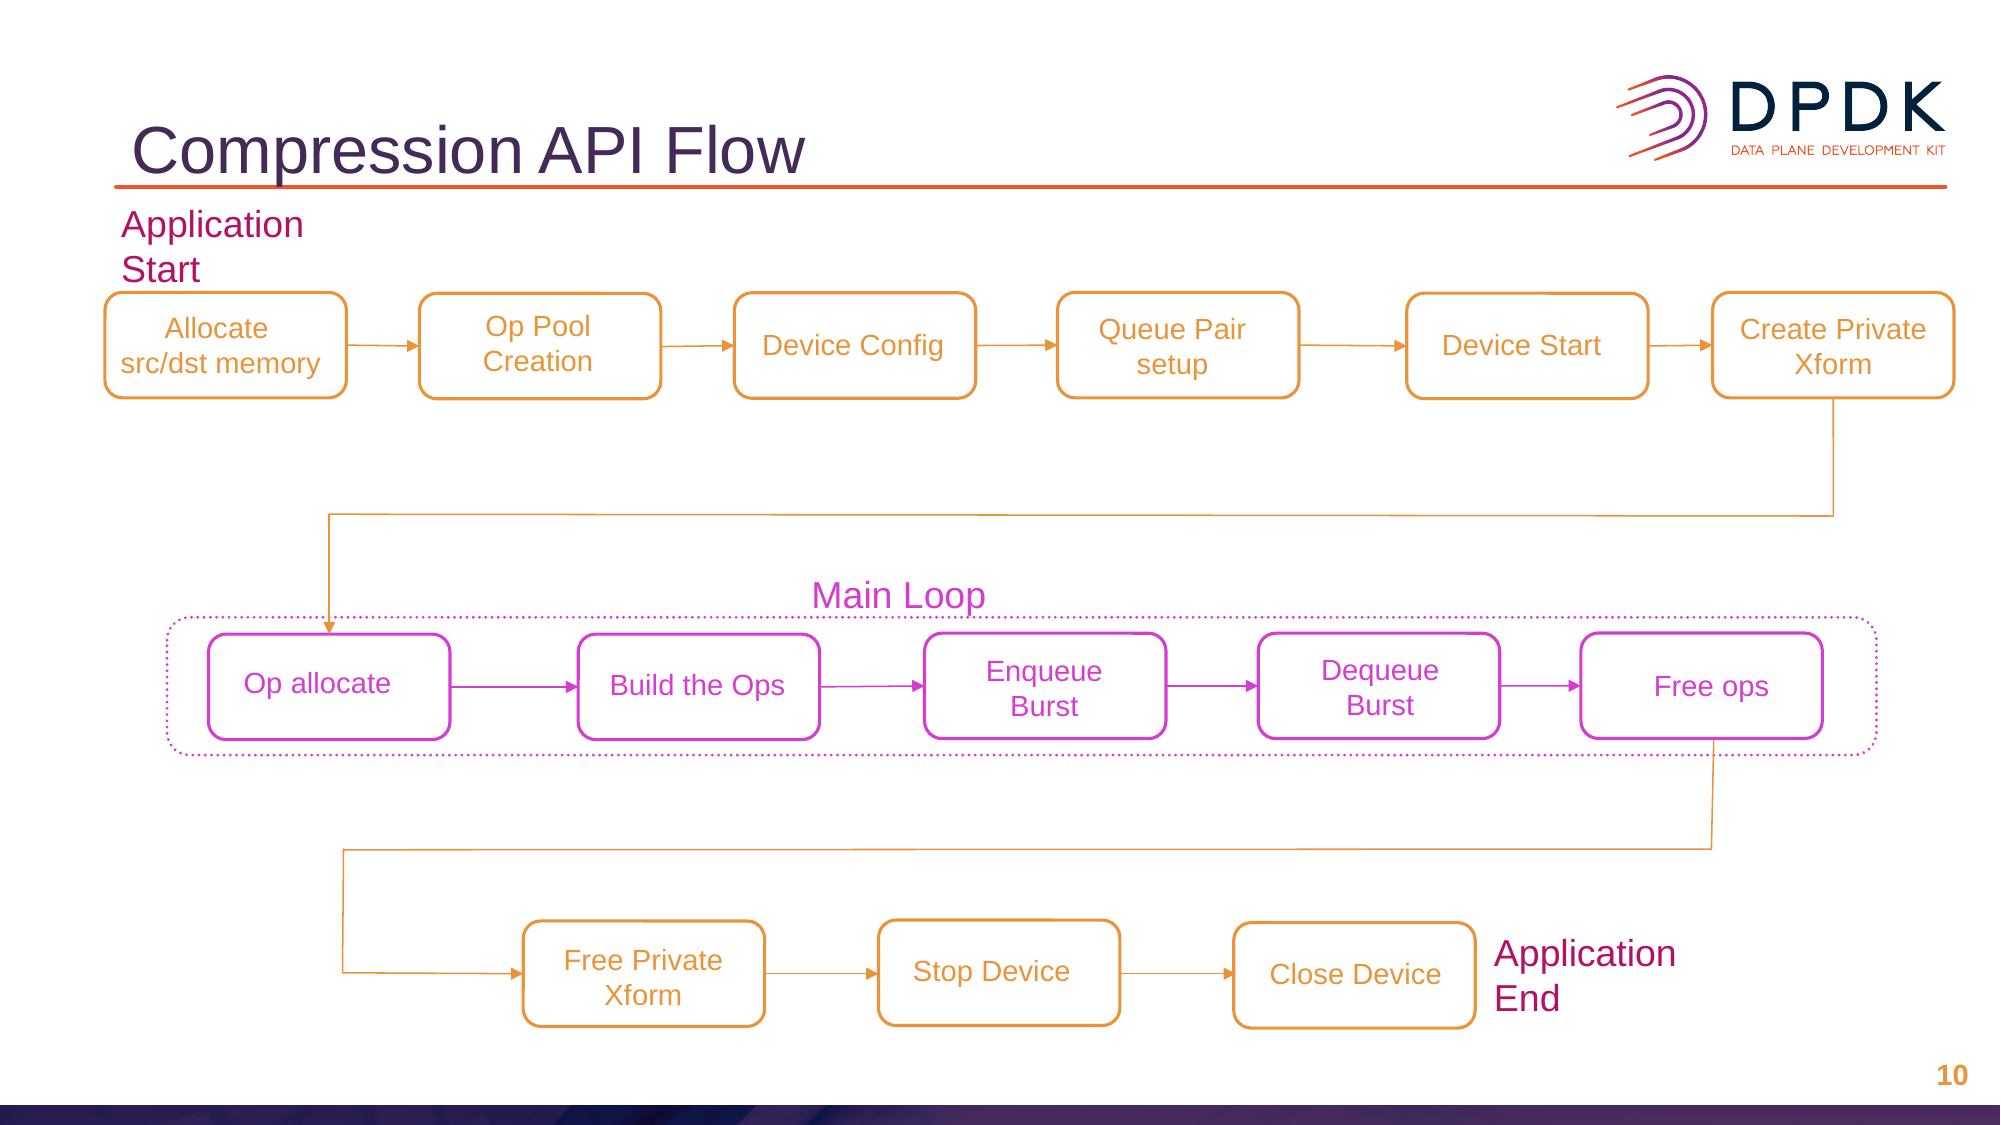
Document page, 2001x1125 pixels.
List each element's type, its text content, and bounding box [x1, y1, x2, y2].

text_box Create Private Xform [1724, 303, 1943, 388]
text_box [1405, 291, 1650, 401]
picture [0, 1105, 2000, 1125]
text_box [876, 918, 1122, 1028]
text_box [922, 631, 1168, 741]
text_box [206, 632, 452, 742]
text_box Enqueue Burst [935, 644, 1154, 730]
text_box Build the Ops [588, 659, 807, 709]
text_box [335, 615, 1879, 757]
text_box [1579, 631, 1824, 741]
text_box Main Loop [796, 563, 1005, 624]
text_box Device Config [744, 318, 963, 369]
text_box [521, 919, 767, 1029]
text_box Close Device [1246, 947, 1465, 998]
text_box Application Start [106, 192, 379, 298]
text_box Op Pool Creation [429, 300, 648, 385]
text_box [328, 513, 1834, 517]
text_box Allocate src/dst memory [104, 301, 337, 387]
text_box Stop Device [882, 945, 1101, 996]
title Compression API Flow [116, 88, 1413, 205]
picture [1616, 75, 1946, 161]
text_box [1256, 631, 1502, 741]
text_box Dequeue Burst [1271, 644, 1490, 729]
text_box [732, 291, 978, 400]
text_box Free ops [1602, 660, 1821, 710]
text_box Free Private Xform [534, 933, 753, 1019]
text_box [417, 291, 663, 401]
text_box Device Start [1412, 318, 1631, 369]
text_box [1710, 290, 1956, 400]
text_box [104, 298, 348, 400]
text_box [165, 615, 1708, 757]
text_box Application End [1479, 921, 1699, 1027]
text_box Queue Pair setup [1063, 303, 1282, 388]
text_box [1055, 290, 1301, 400]
text_box [576, 632, 822, 742]
text_box Op allocate [208, 656, 427, 707]
text_box [1232, 920, 1477, 1030]
